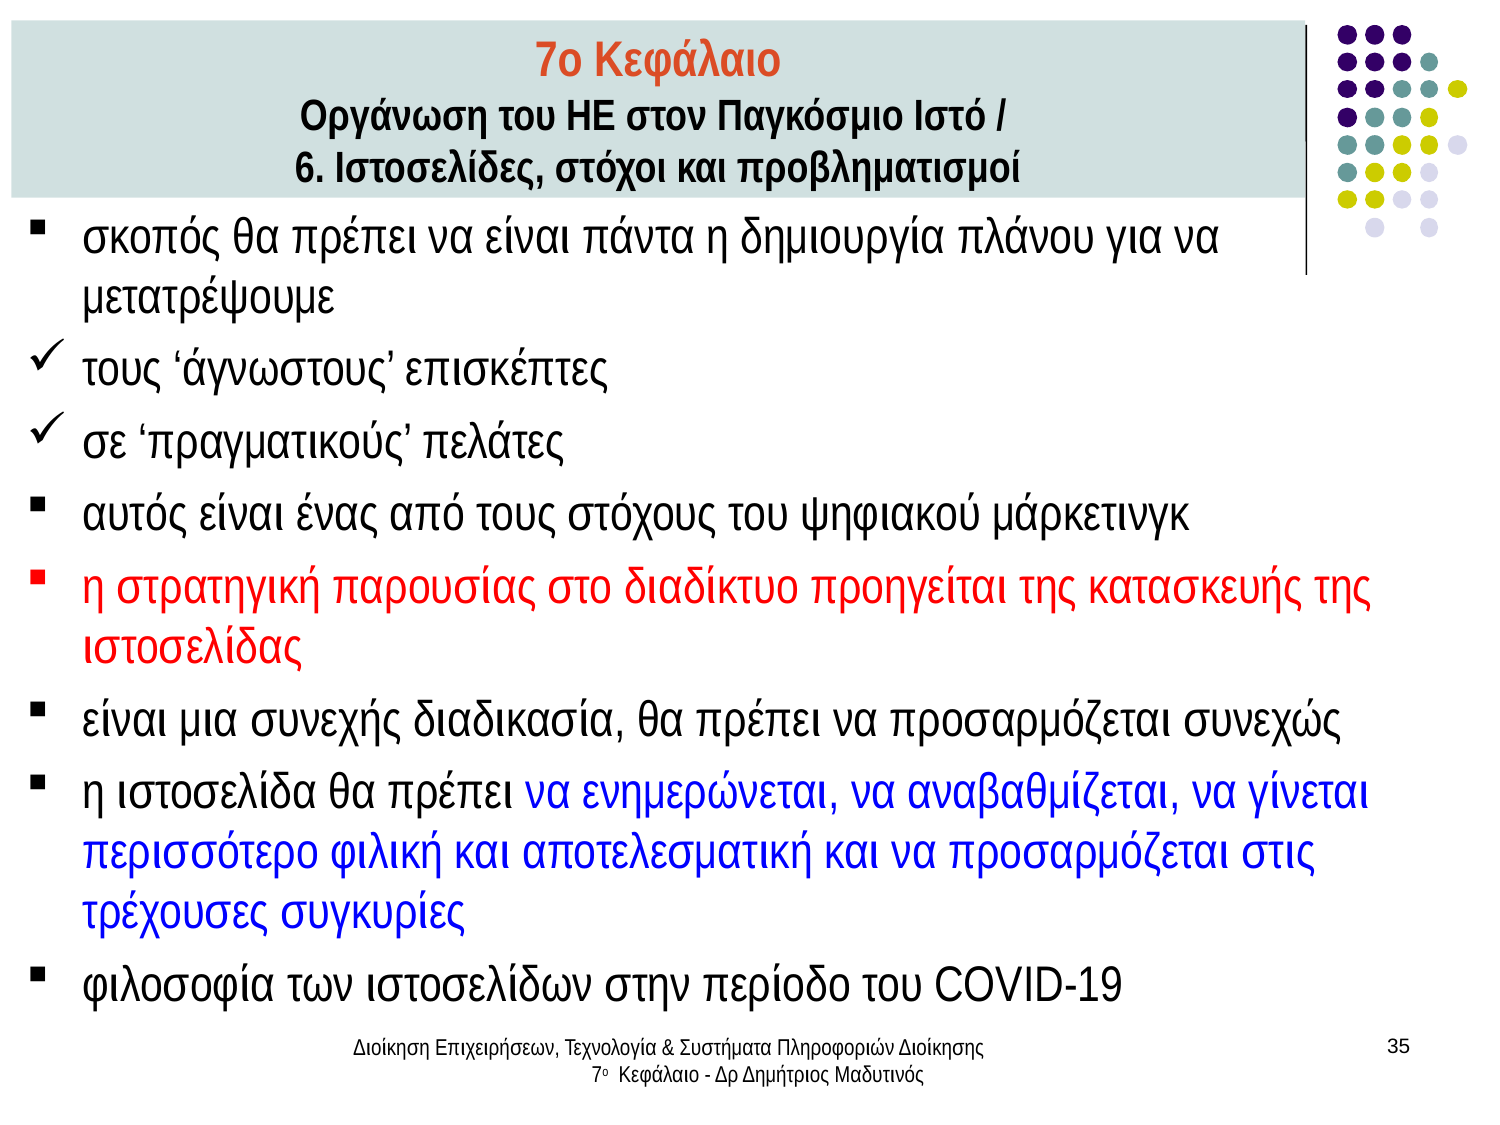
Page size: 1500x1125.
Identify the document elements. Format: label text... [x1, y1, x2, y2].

text_box σκοπός θα πρέπει να είναι πάντα η δημιουργία πλάνου για να μετατρέψουμε τους ‘άγνωστους’ επισκέπτες σε ‘πραγματικούς’ πελάτες αυτός είναι ένας από τους στόχους του ψηφιακού μάρκετινγκ η στρατηγική παρουσίας στο διαδίκτυο προηγείται της κατασκευής της ιστοσελίδας είναι μια συνεχής διαδικασία, θα πρέπει να προσαρμόζεται συνεχώς η ιστοσελίδα θα πρέπει να ενημερώνεται, να αναβαθμίζεται, να γίνεται περισσότερο φιλική και αποτελεσματική και να προσαρμόζεται στις τρέχουσες συγκυρίες φιλοσοφία των ιστοσελίδων στην περίοδο του COVID-19 [11, 195, 1453, 1019]
text_box 7ο Κεφάλαιο Οργάνωση του ΗΕ στον Παγκόσμιο Ιστό / 6. Ιστοσελίδες, στόχοι και προβληματισμοί [11, 20, 1306, 198]
footer Διοίκηση Επιχειρήσεων, Τεχνολογία & Συστήματα Πληροφοριών Διοίκησης 7ο Κεφάλαιο - Δρ Δημήτριος Μαδυτινός [336, 1025, 1123, 1100]
slide_number 35 [1123, 1025, 1425, 1100]
